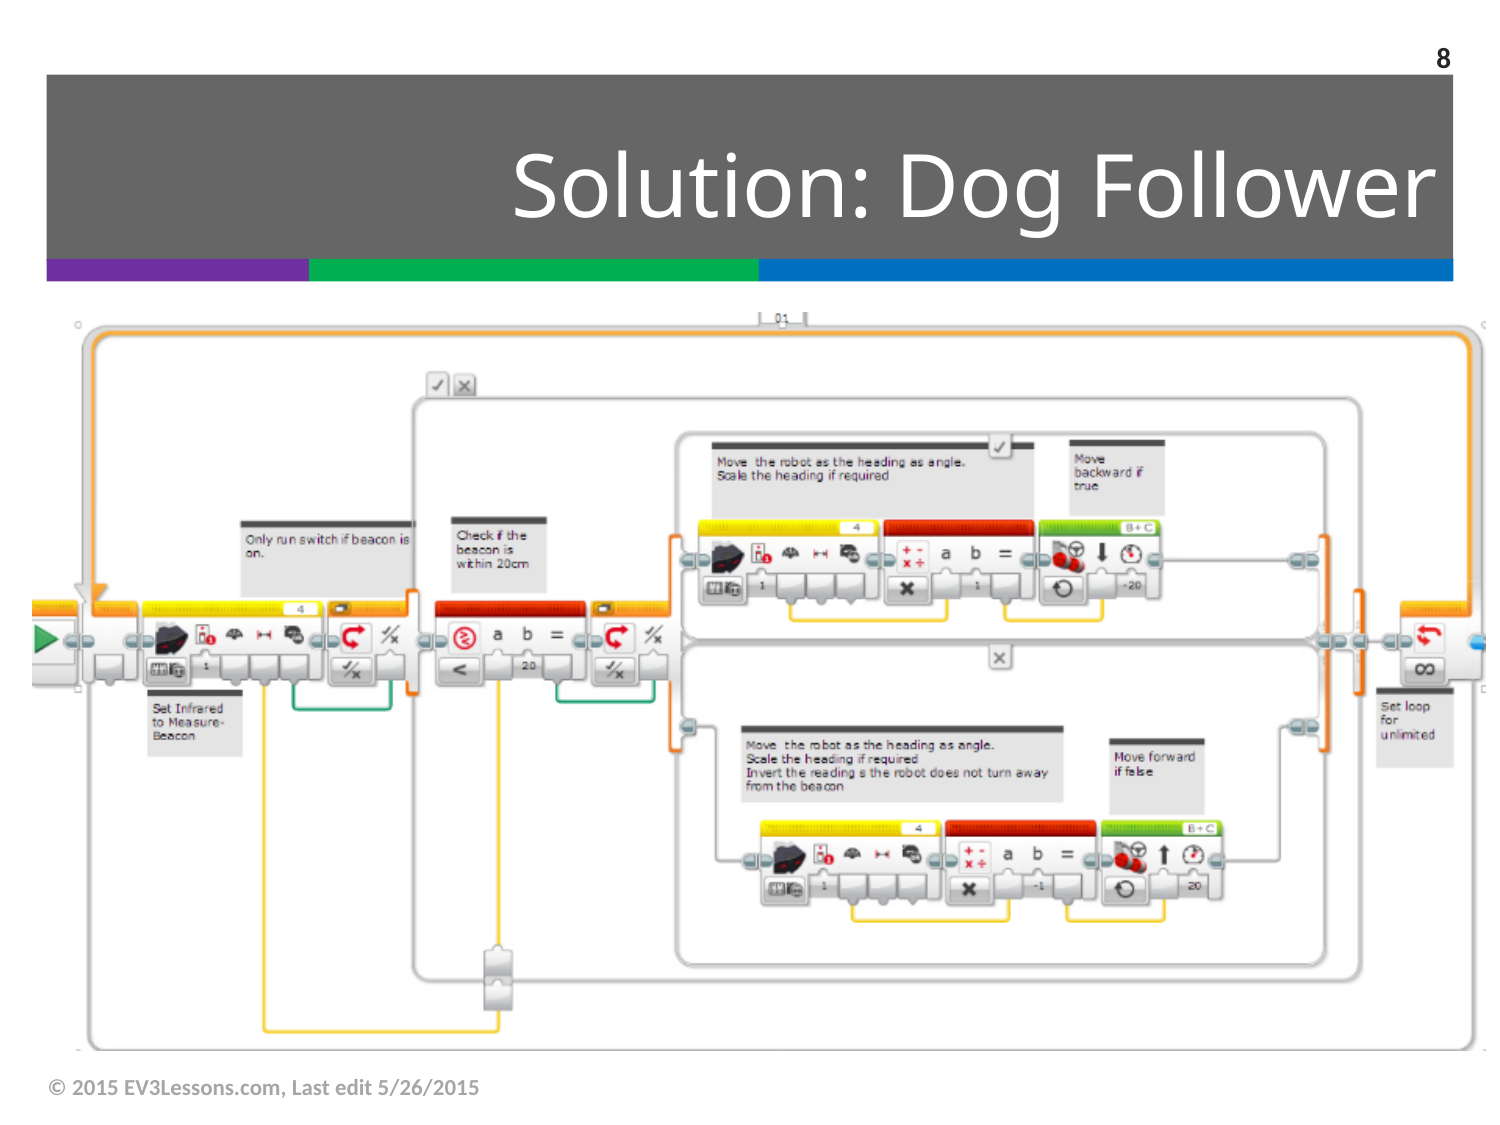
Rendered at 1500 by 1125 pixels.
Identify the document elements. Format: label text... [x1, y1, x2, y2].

picture [32, 312, 1487, 1052]
title Solution: Dog Follower [46, 103, 1454, 263]
footer © 2015 EV3Lessons.com, Last edit 5/26/2015 [32, 1068, 1038, 1116]
slide_number 8 [1362, 27, 1466, 87]
